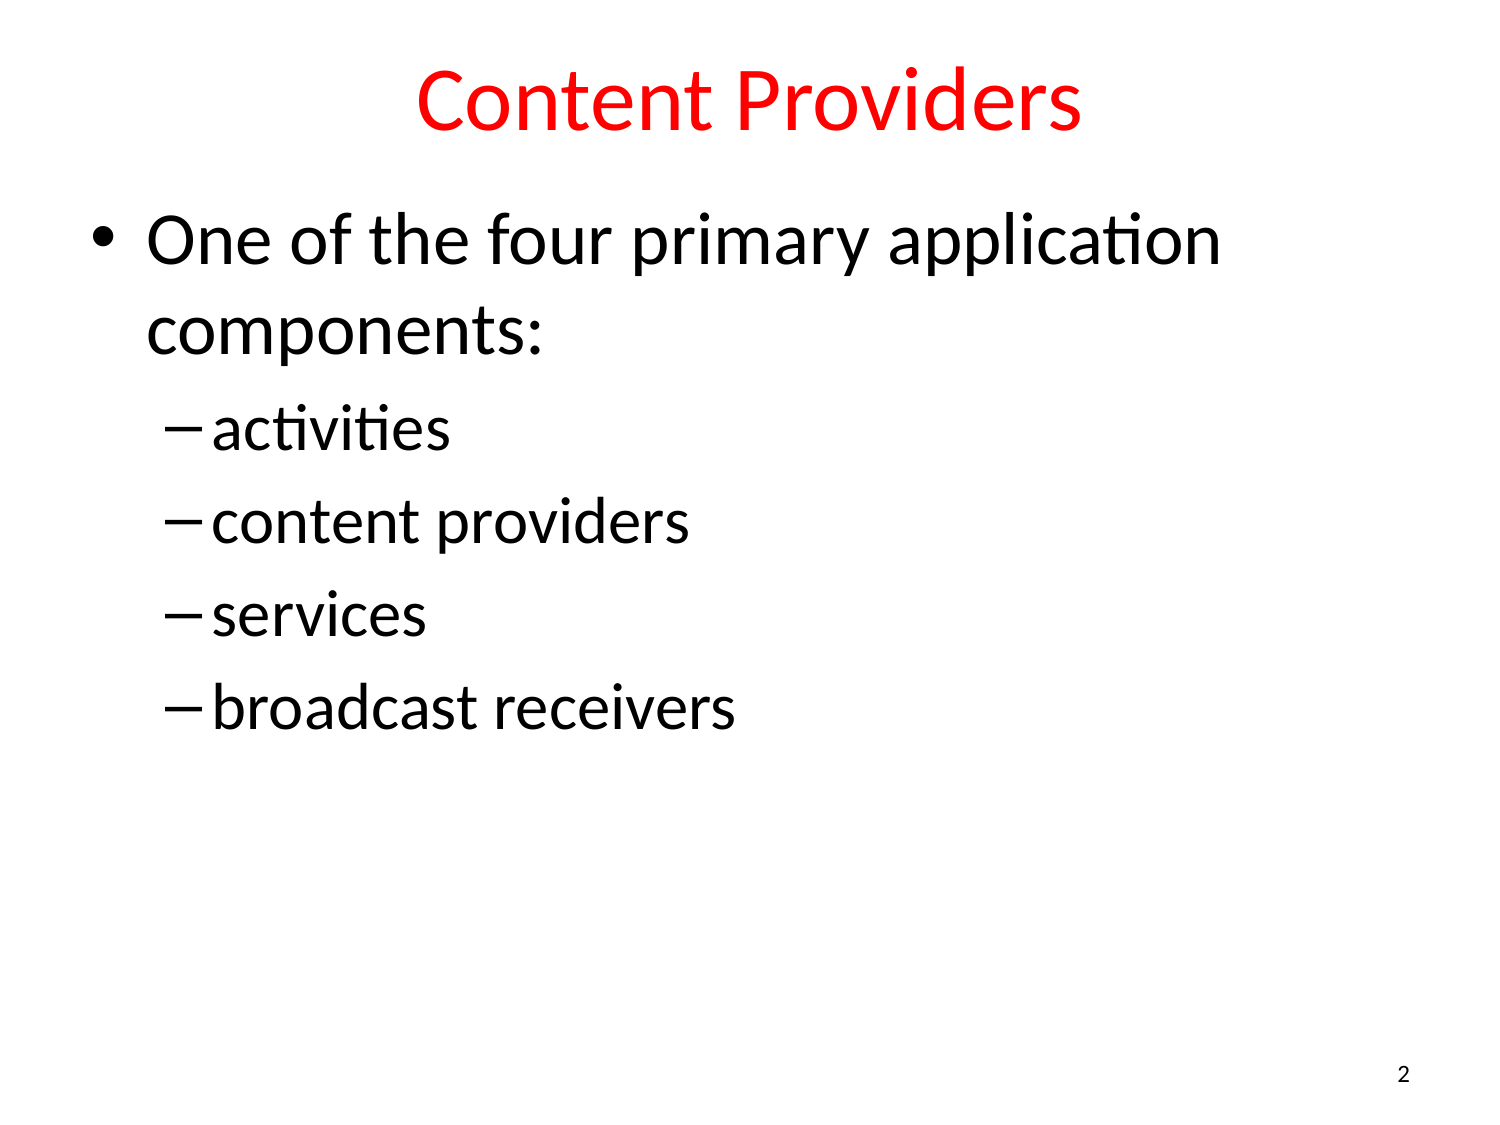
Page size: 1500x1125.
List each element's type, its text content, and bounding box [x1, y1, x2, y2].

list One of the four primary application components: activities content providers services broadcast receivers [75, 182, 1425, 1038]
title Content Providers [75, 0, 1425, 182]
slide_number 2 [1074, 1042, 1425, 1103]
